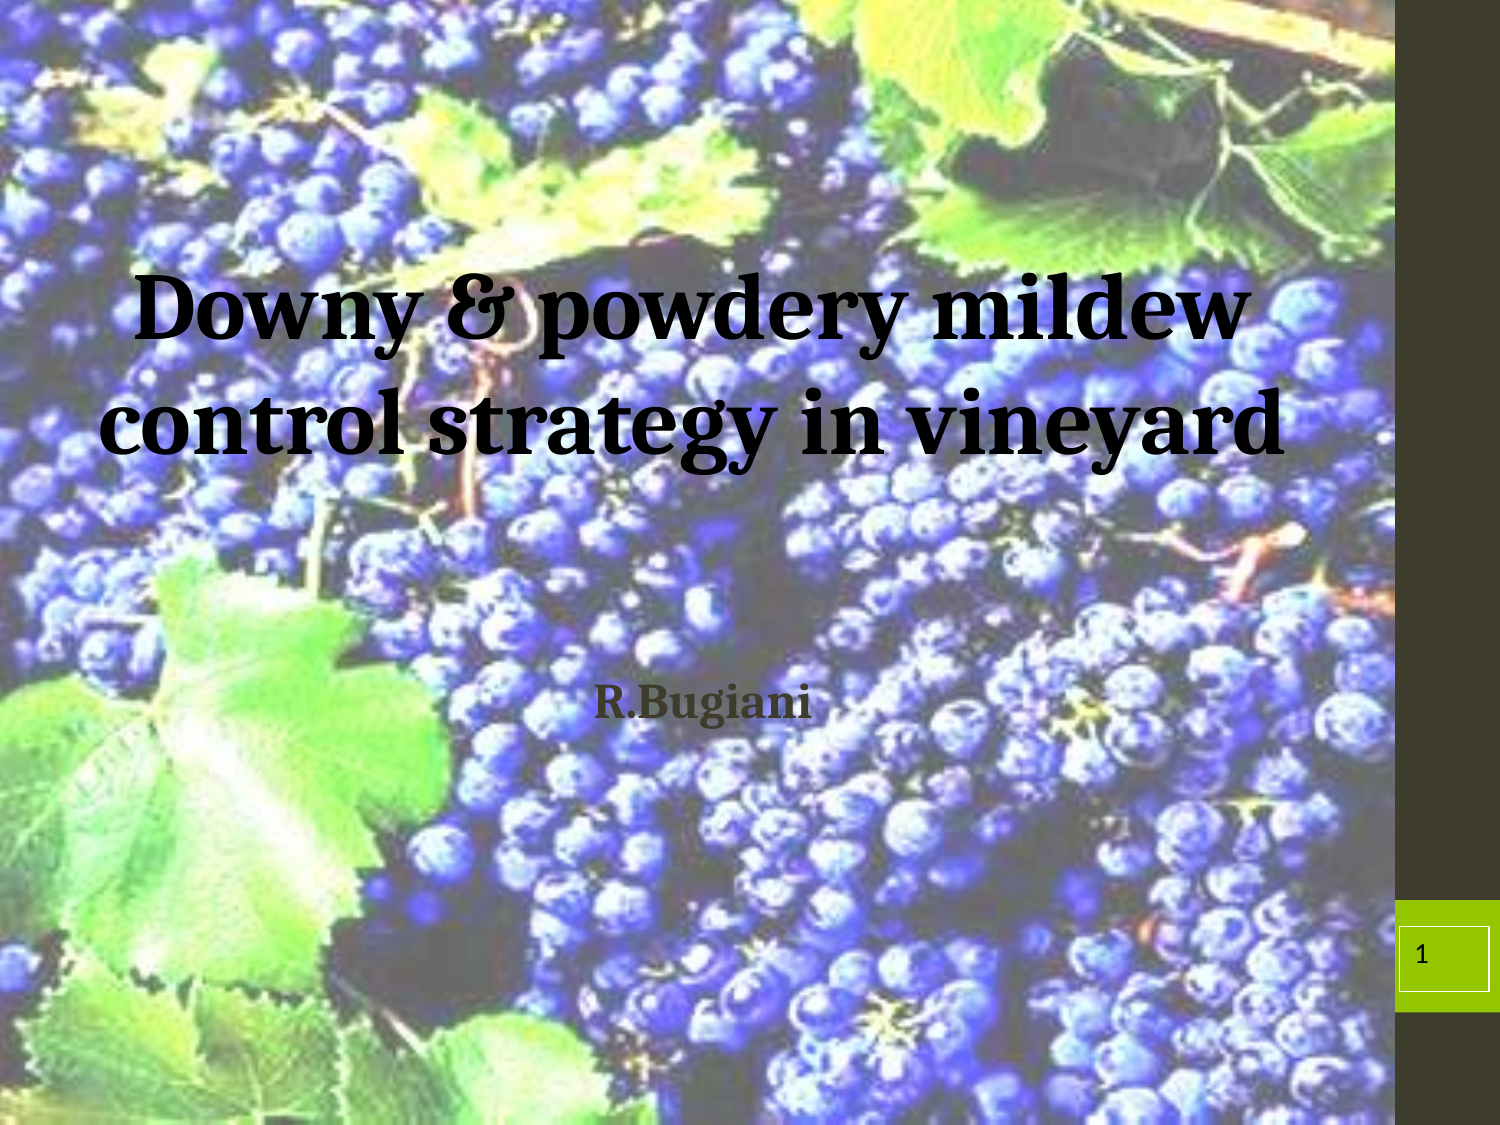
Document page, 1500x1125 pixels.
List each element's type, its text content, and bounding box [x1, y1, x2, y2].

slide_number 1 [1399, 926, 1490, 992]
picture [0, 0, 1395, 1125]
